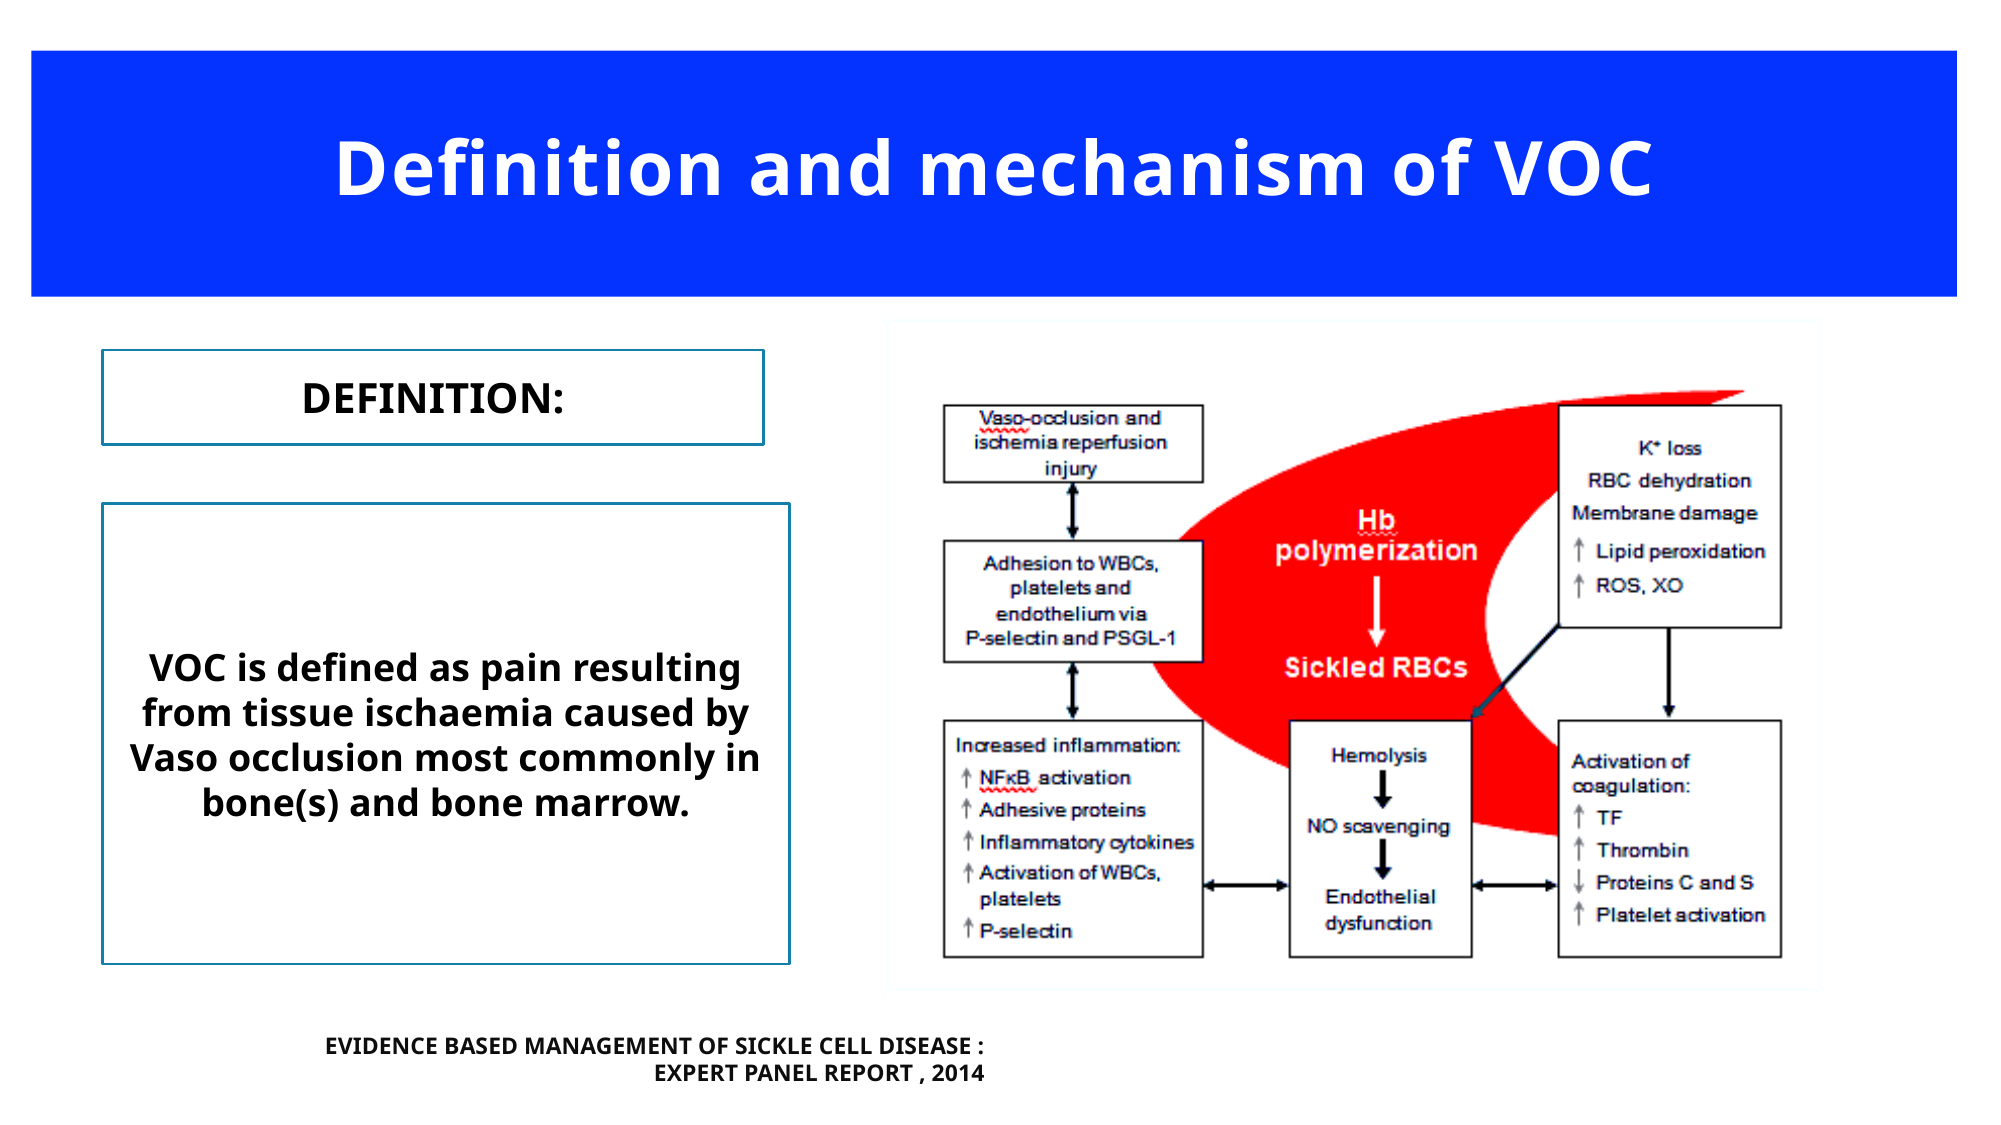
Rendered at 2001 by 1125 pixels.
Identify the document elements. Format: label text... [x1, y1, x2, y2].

picture [881, 314, 1828, 998]
text_box DEFINITION: [101, 349, 765, 446]
text_box VOC is defined as pain resulting from tissue ischaemia caused by Vaso occlusion most commonly in bone(s) and bone marrow. [101, 502, 791, 965]
footer Evidence based management of sickle cell disease : expert panel report , 2014 [279, 1023, 1000, 1094]
title Definition and mechanism of VOC [31, 50, 1957, 297]
